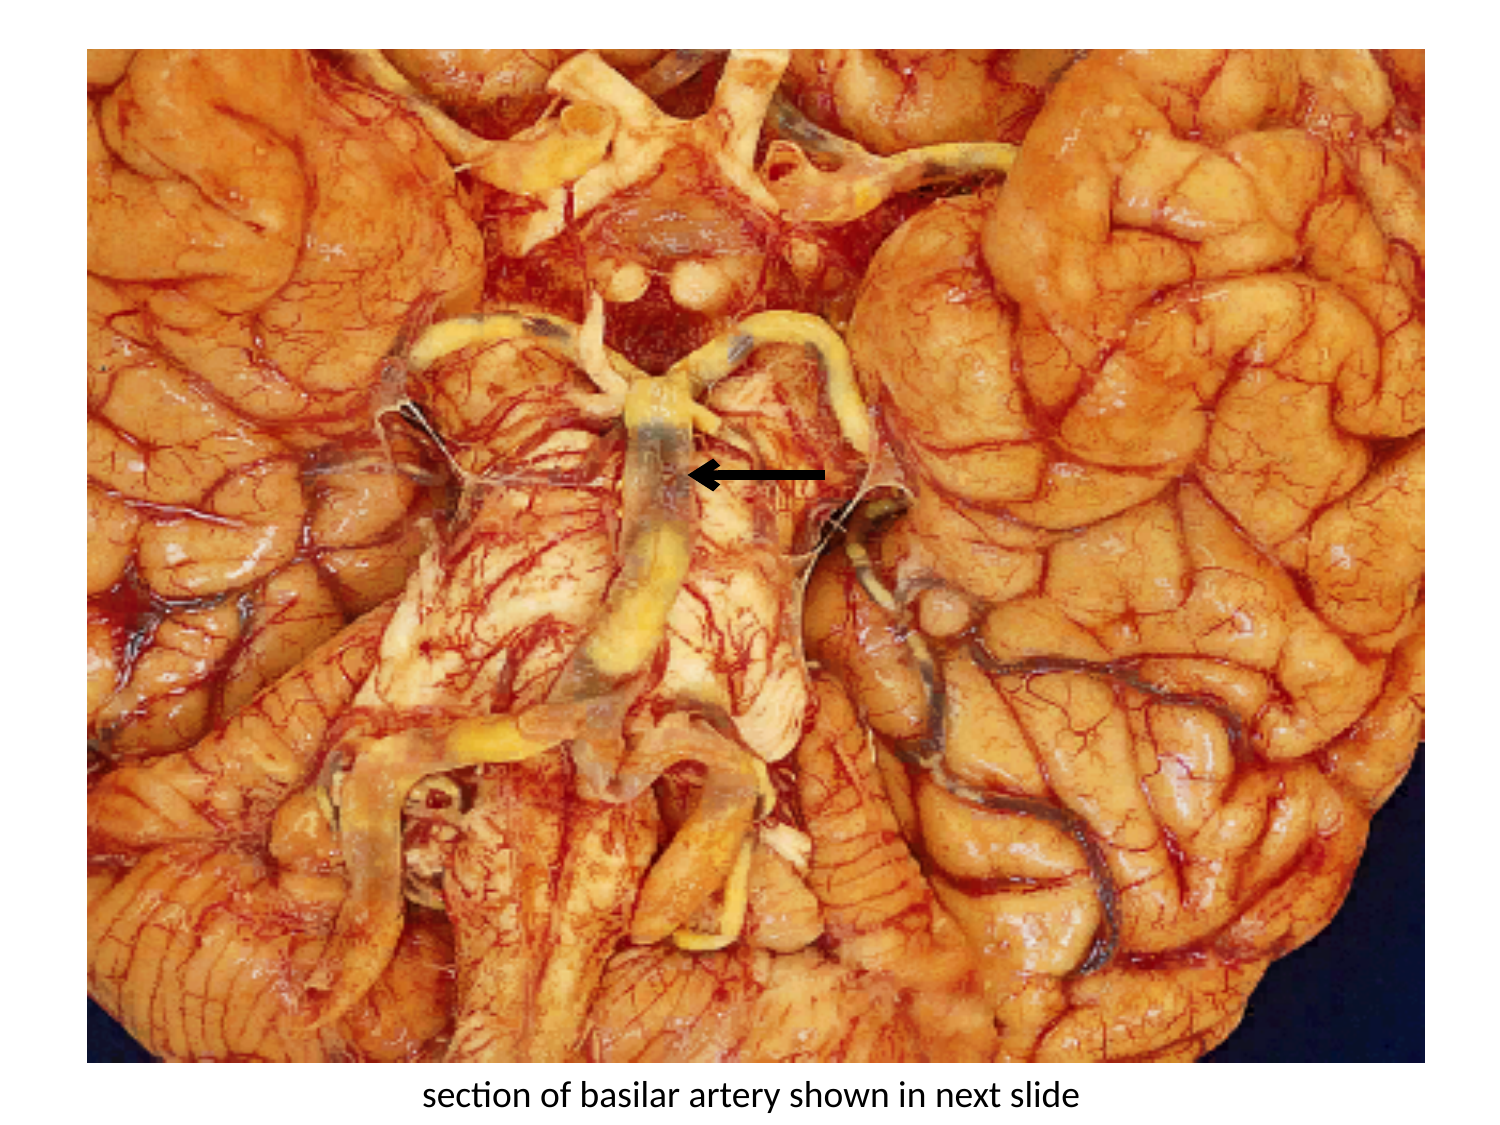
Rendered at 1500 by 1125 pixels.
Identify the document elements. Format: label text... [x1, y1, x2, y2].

picture [87, 49, 1426, 1063]
text_box section of basilar artery shown in next slide [407, 1071, 1097, 1123]
